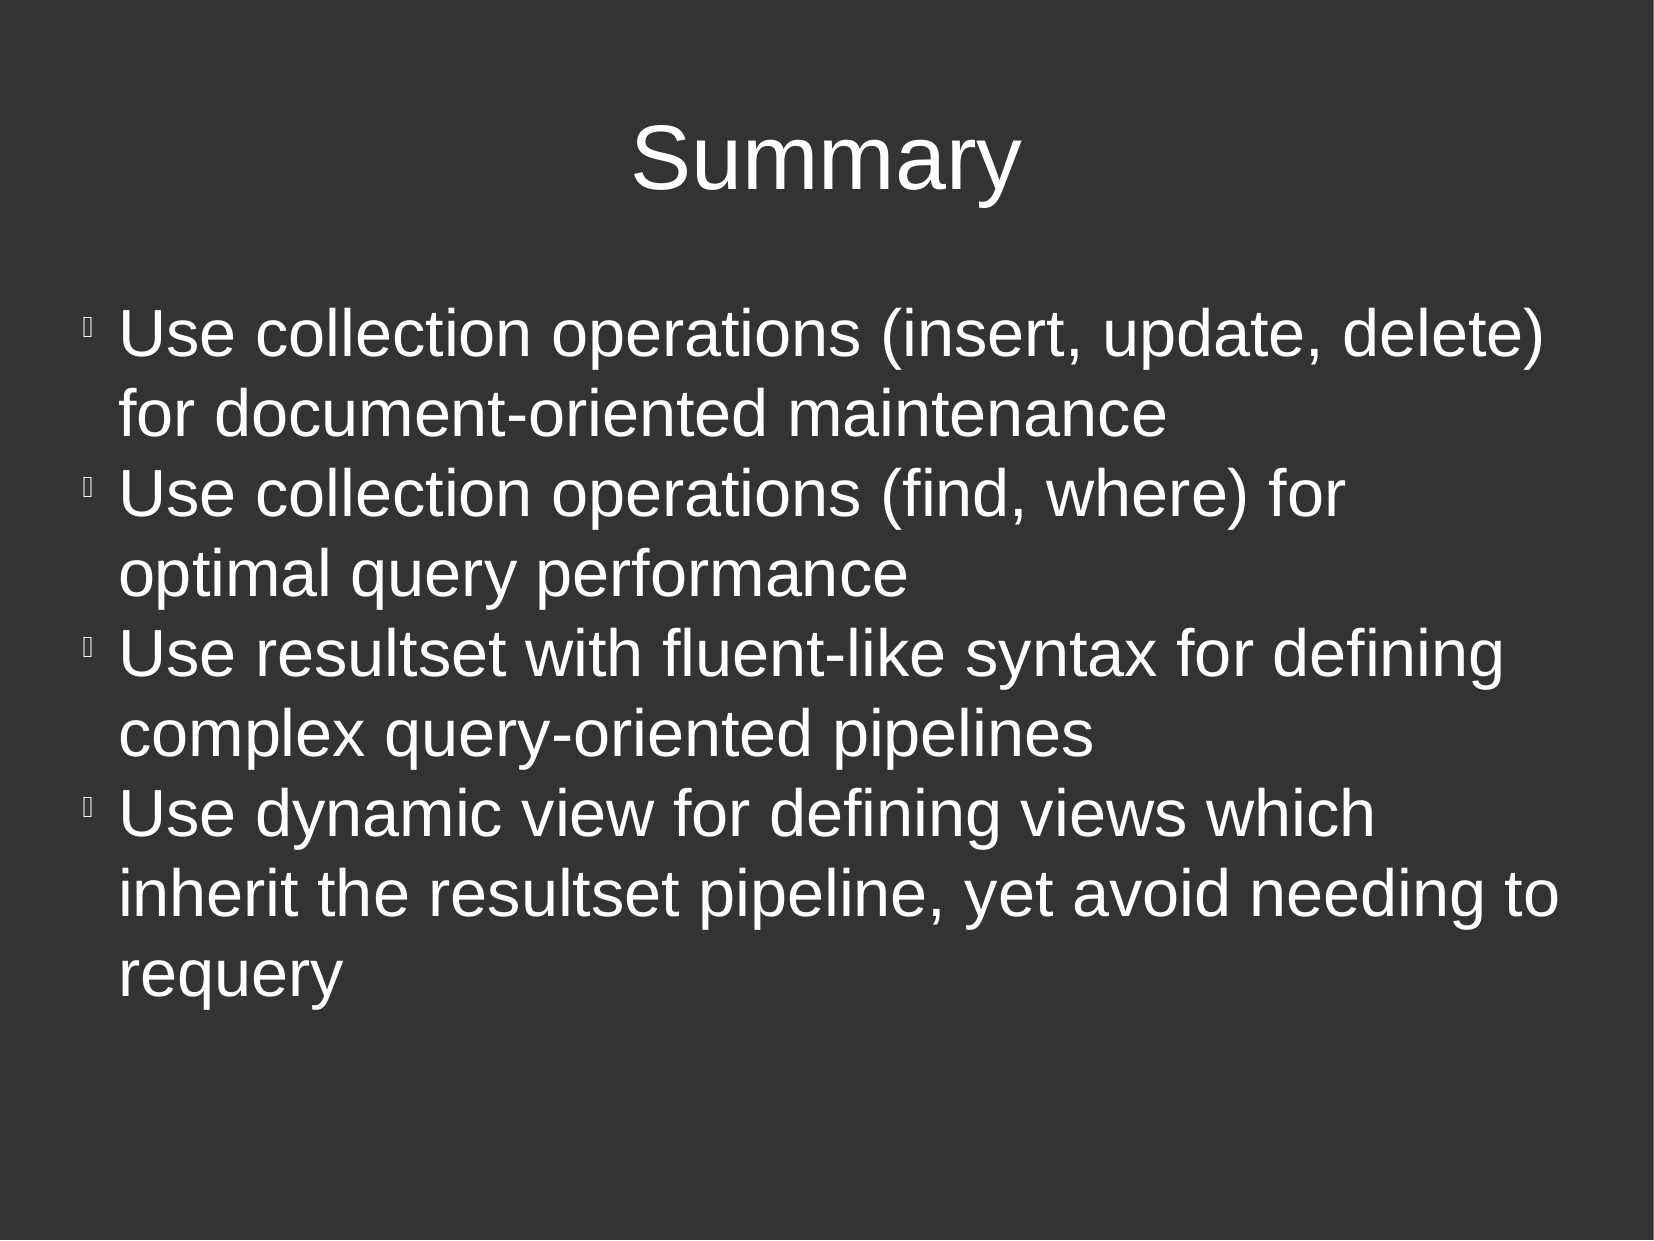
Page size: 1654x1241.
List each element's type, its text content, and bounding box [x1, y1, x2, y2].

text_box Summary [82, 49, 1571, 257]
text_box Use collection operations (insert, update, delete) for document-oriented maintenance Use collection operations (find, where) for optimal query performance Use resultset with fluent-like syntax for defining complex query-oriented pipelines Use dynamic view for defining views which inherit the resultset pipeline, yet avoid needing to requery [82, 290, 1571, 1010]
